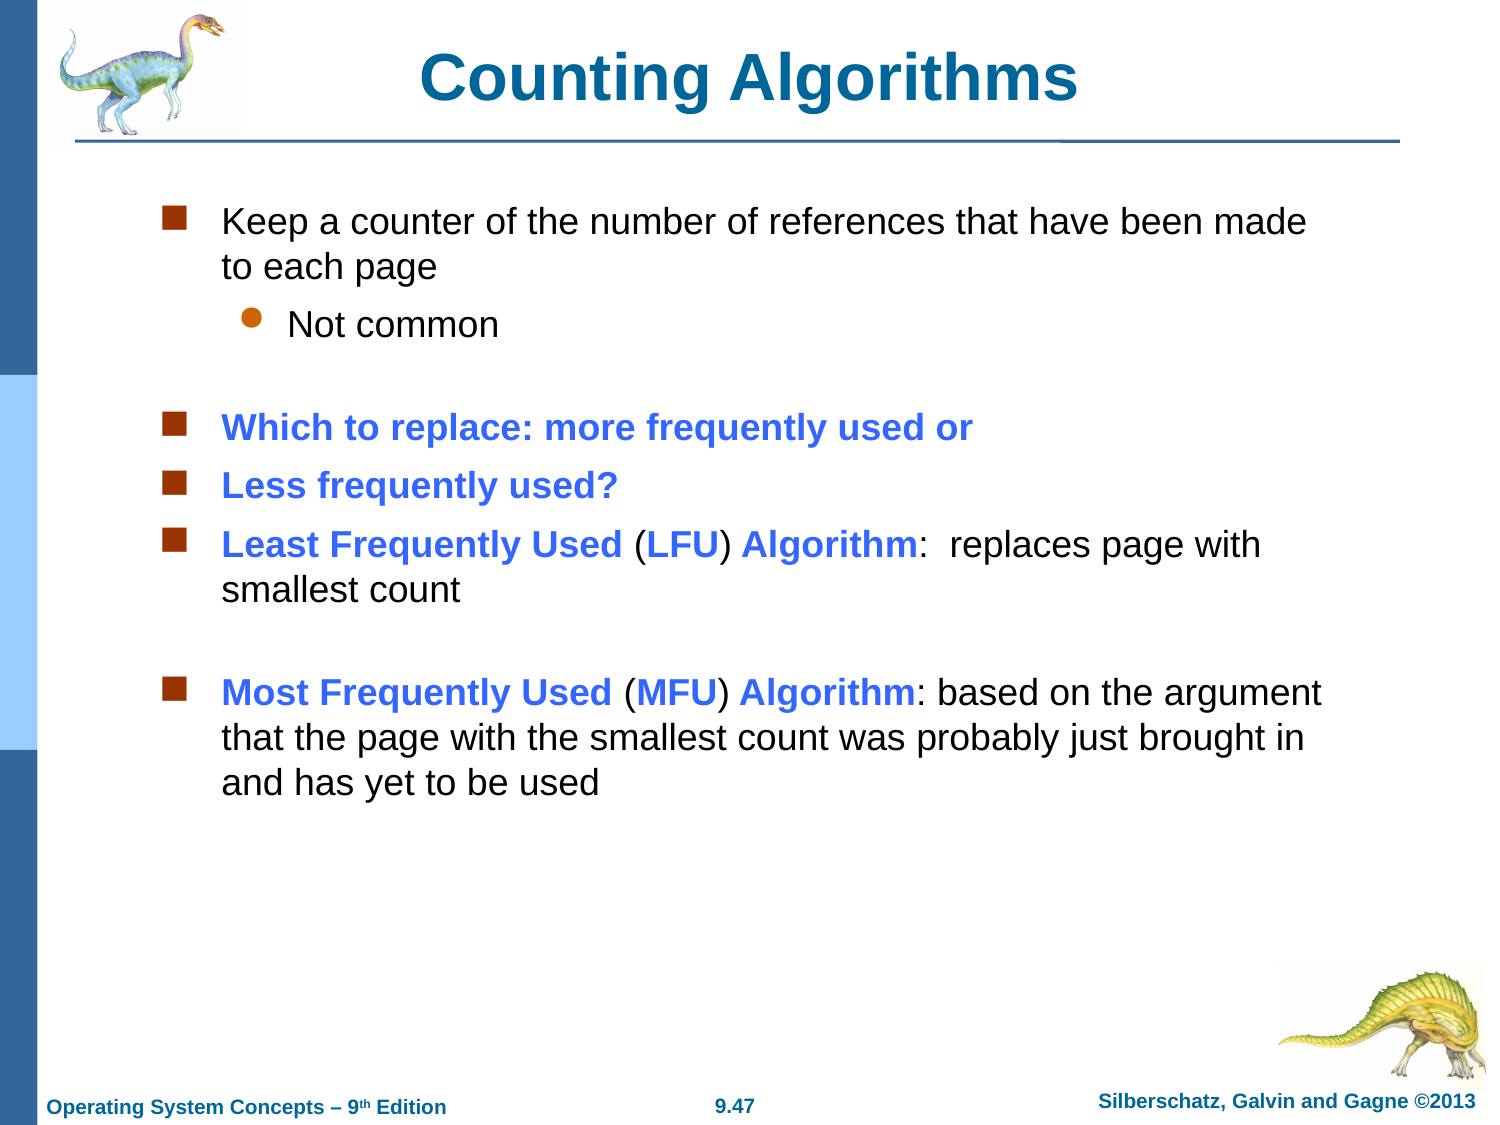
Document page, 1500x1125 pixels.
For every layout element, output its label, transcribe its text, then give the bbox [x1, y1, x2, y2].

picture [1275, 959, 1486, 1090]
picture [46, 0, 243, 149]
title Counting Algorithms [75, 26, 1425, 122]
list Keep a counter of the number of references that have been made to each page Not common Which to replace: more frequently used or Less frequently used? Least Frequently Used (LFU) Algorithm: replaces page with smallest count Most Frequently Used (MFU) Algorithm: based on the argument that the page with the smallest count was probably just brought in and has yet to be used [150, 189, 1361, 937]
